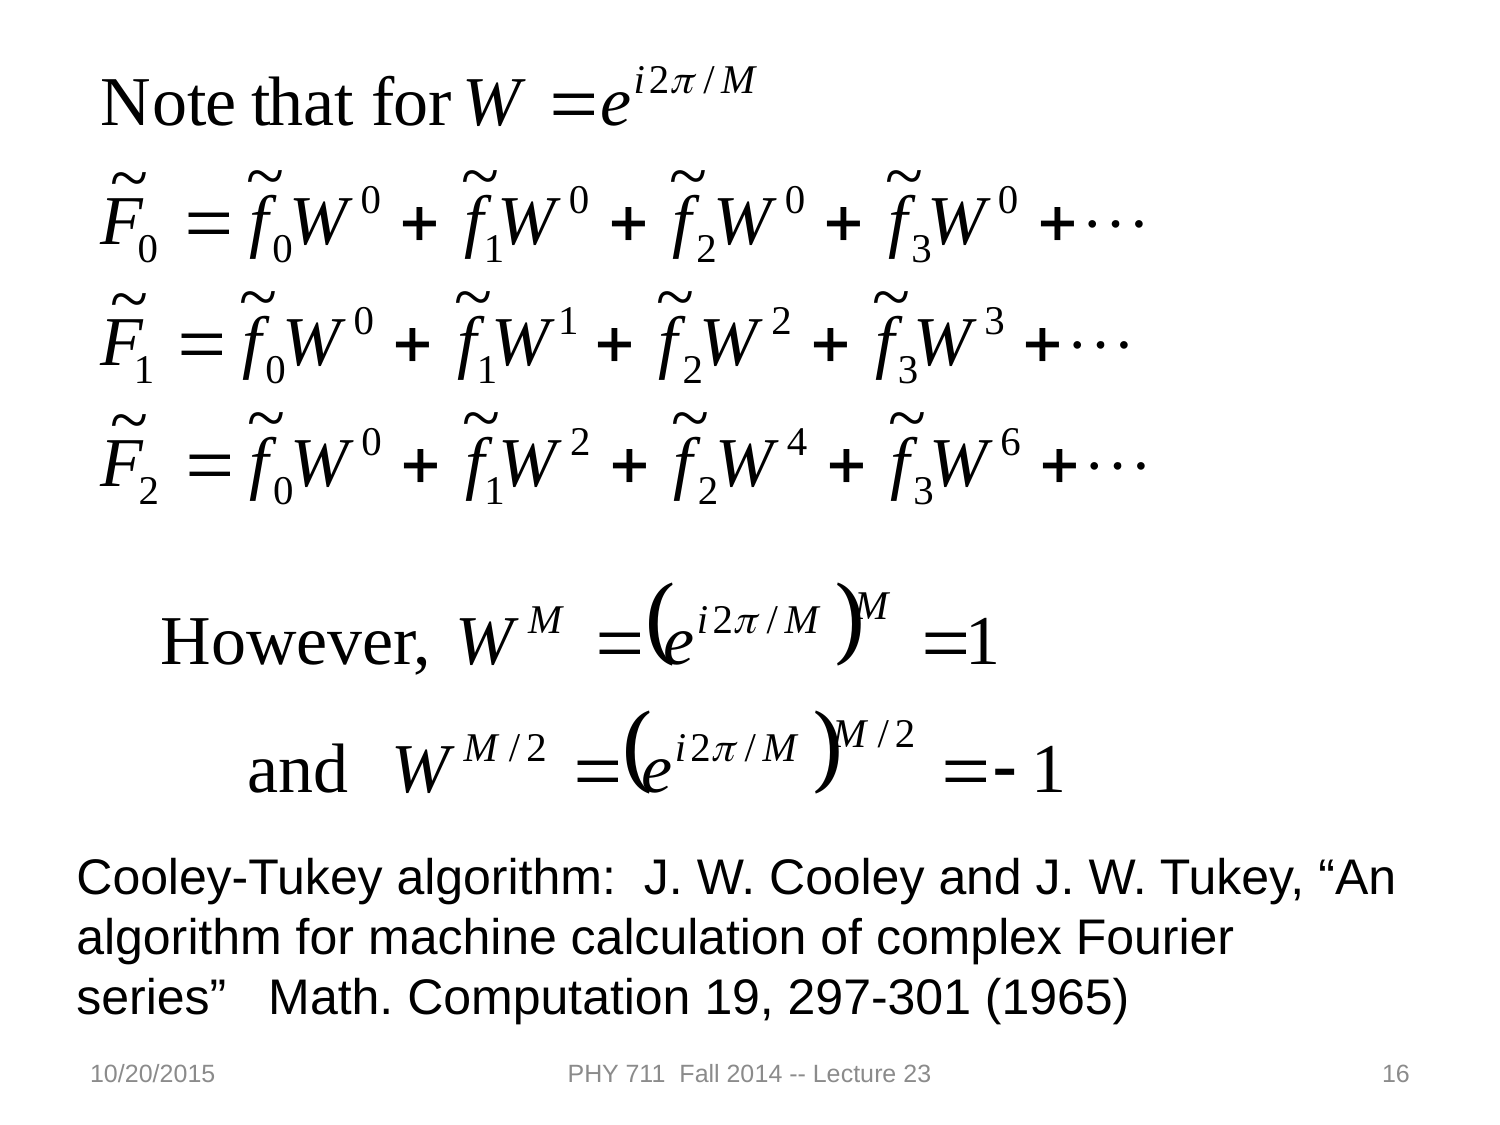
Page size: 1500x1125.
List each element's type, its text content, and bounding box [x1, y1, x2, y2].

slide_number 16 [1074, 1042, 1425, 1103]
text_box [87, 49, 1162, 518]
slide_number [75, 1042, 425, 1103]
footer PHY 711 Fall 2014 -- Lecture 23 [512, 1042, 988, 1103]
text_box Cooley-Tukey algorithm: J. W. Cooley and J. W. Tukey, “An algorithm for machine calculation of complex Fourier series” Math. Computation 19, 297-301 (1965) [61, 836, 1412, 1032]
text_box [149, 574, 1090, 821]
